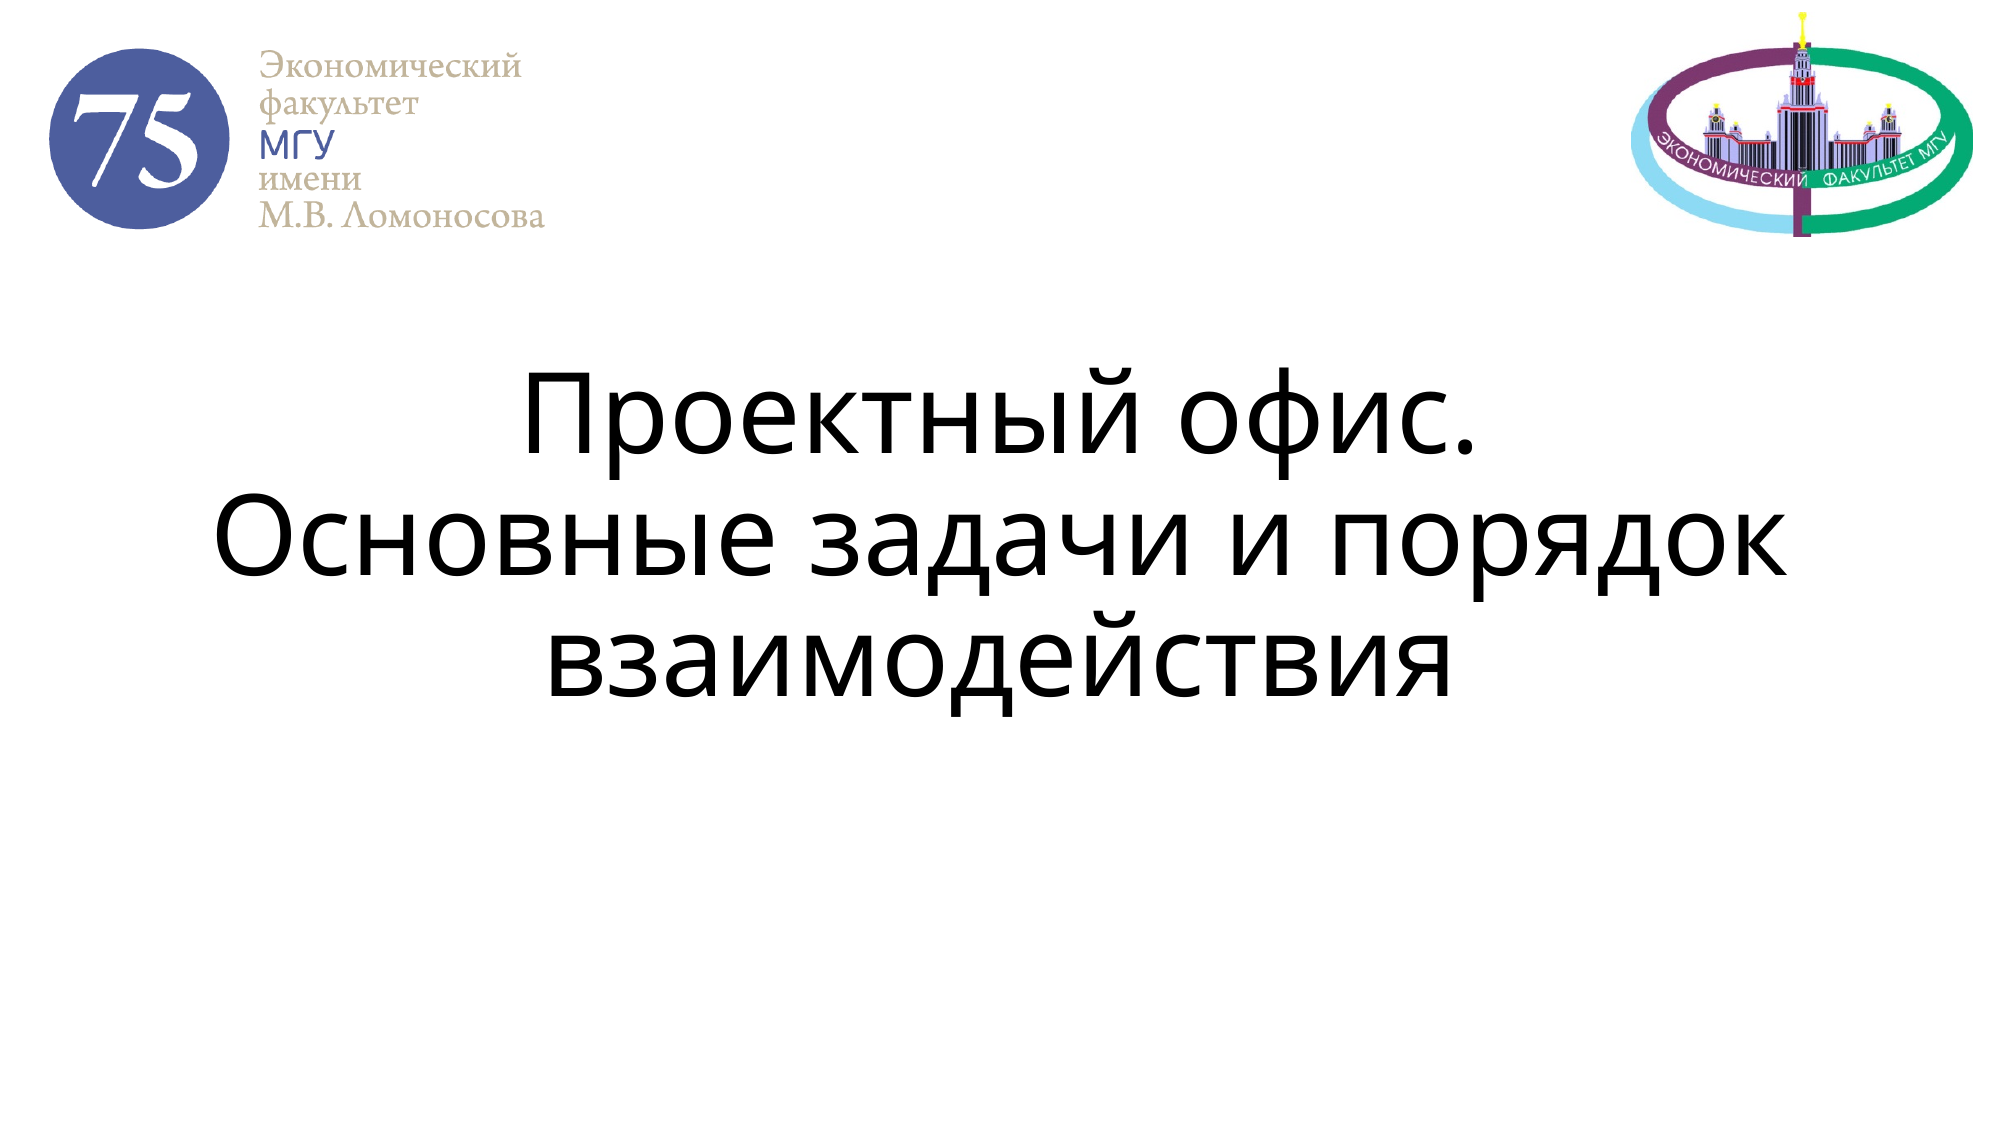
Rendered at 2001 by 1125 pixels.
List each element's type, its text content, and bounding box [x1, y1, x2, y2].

picture [40, 28, 554, 237]
picture [1631, 12, 1973, 237]
title Проектный офис. Основные задачи и порядок взаимодействия [0, 325, 2000, 729]
